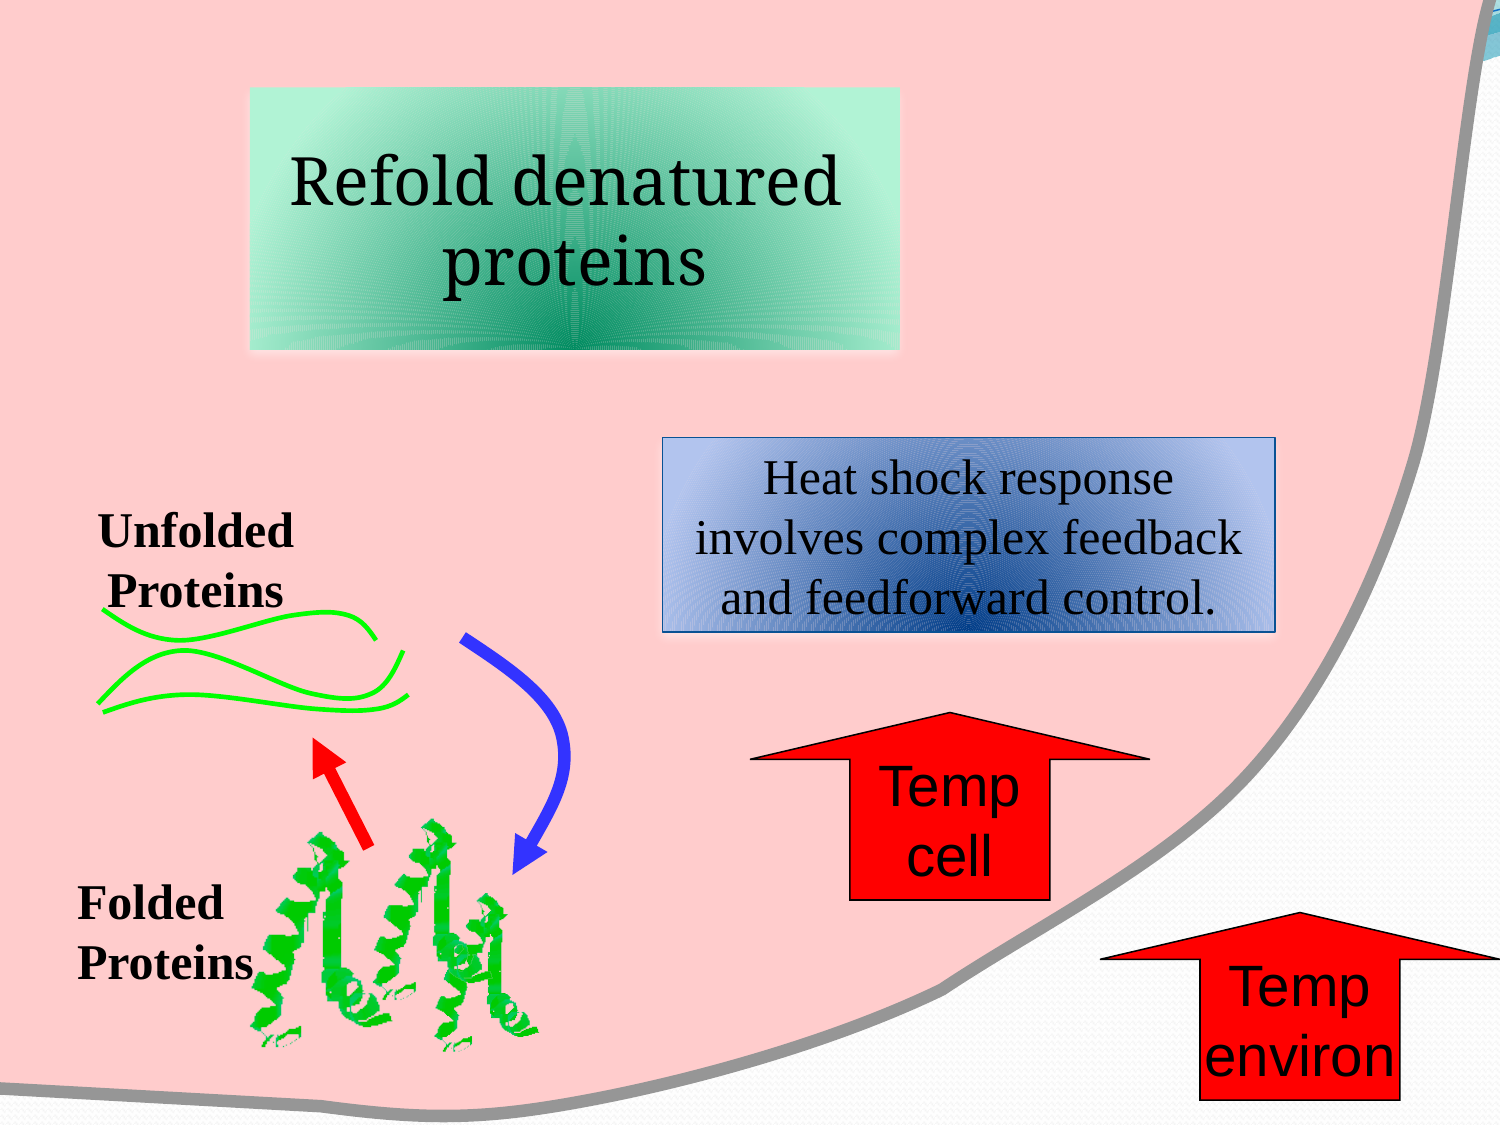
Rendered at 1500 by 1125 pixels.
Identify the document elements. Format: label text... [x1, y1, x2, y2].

picture [362, 887, 499, 1013]
picture [237, 824, 400, 1063]
text_box [102, 694, 242, 713]
text_box Temp cell [849, 712, 1150, 901]
text_box Heat shock response involves complex feedback and feedforward control. [907, 437, 1276, 633]
picture [424, 887, 545, 1063]
text_box Folded Proteins [62, 862, 230, 998]
text_box [97, 650, 242, 704]
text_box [249, 87, 901, 876]
text_box [126, 625, 242, 641]
text_box [0, 0, 1490, 1117]
text_box Unfolded Proteins [66, 490, 242, 625]
text_box Temp environ [1100, 912, 1500, 1101]
